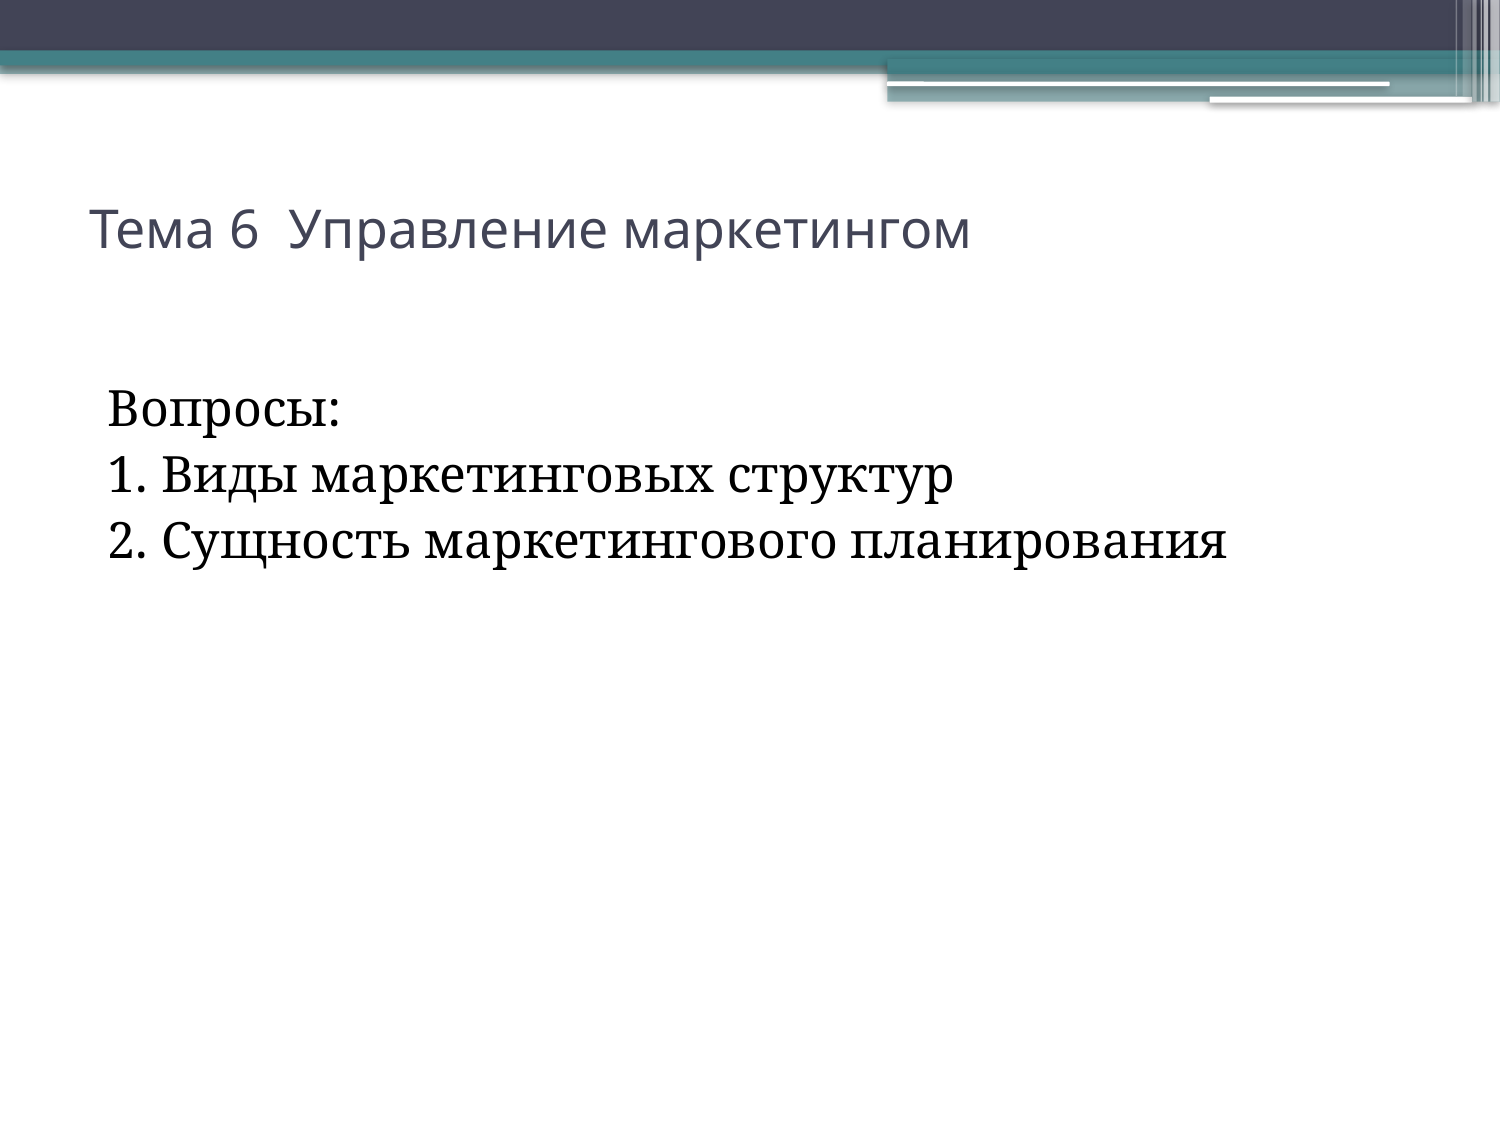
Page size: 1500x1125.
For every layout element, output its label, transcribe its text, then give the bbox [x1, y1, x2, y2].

title Тема 6 Управление маркетингом [75, 187, 1425, 363]
list Вопросы: 1. Виды маркетинговых структур 2. Сущность маркетингового планирования [75, 368, 1425, 1079]
